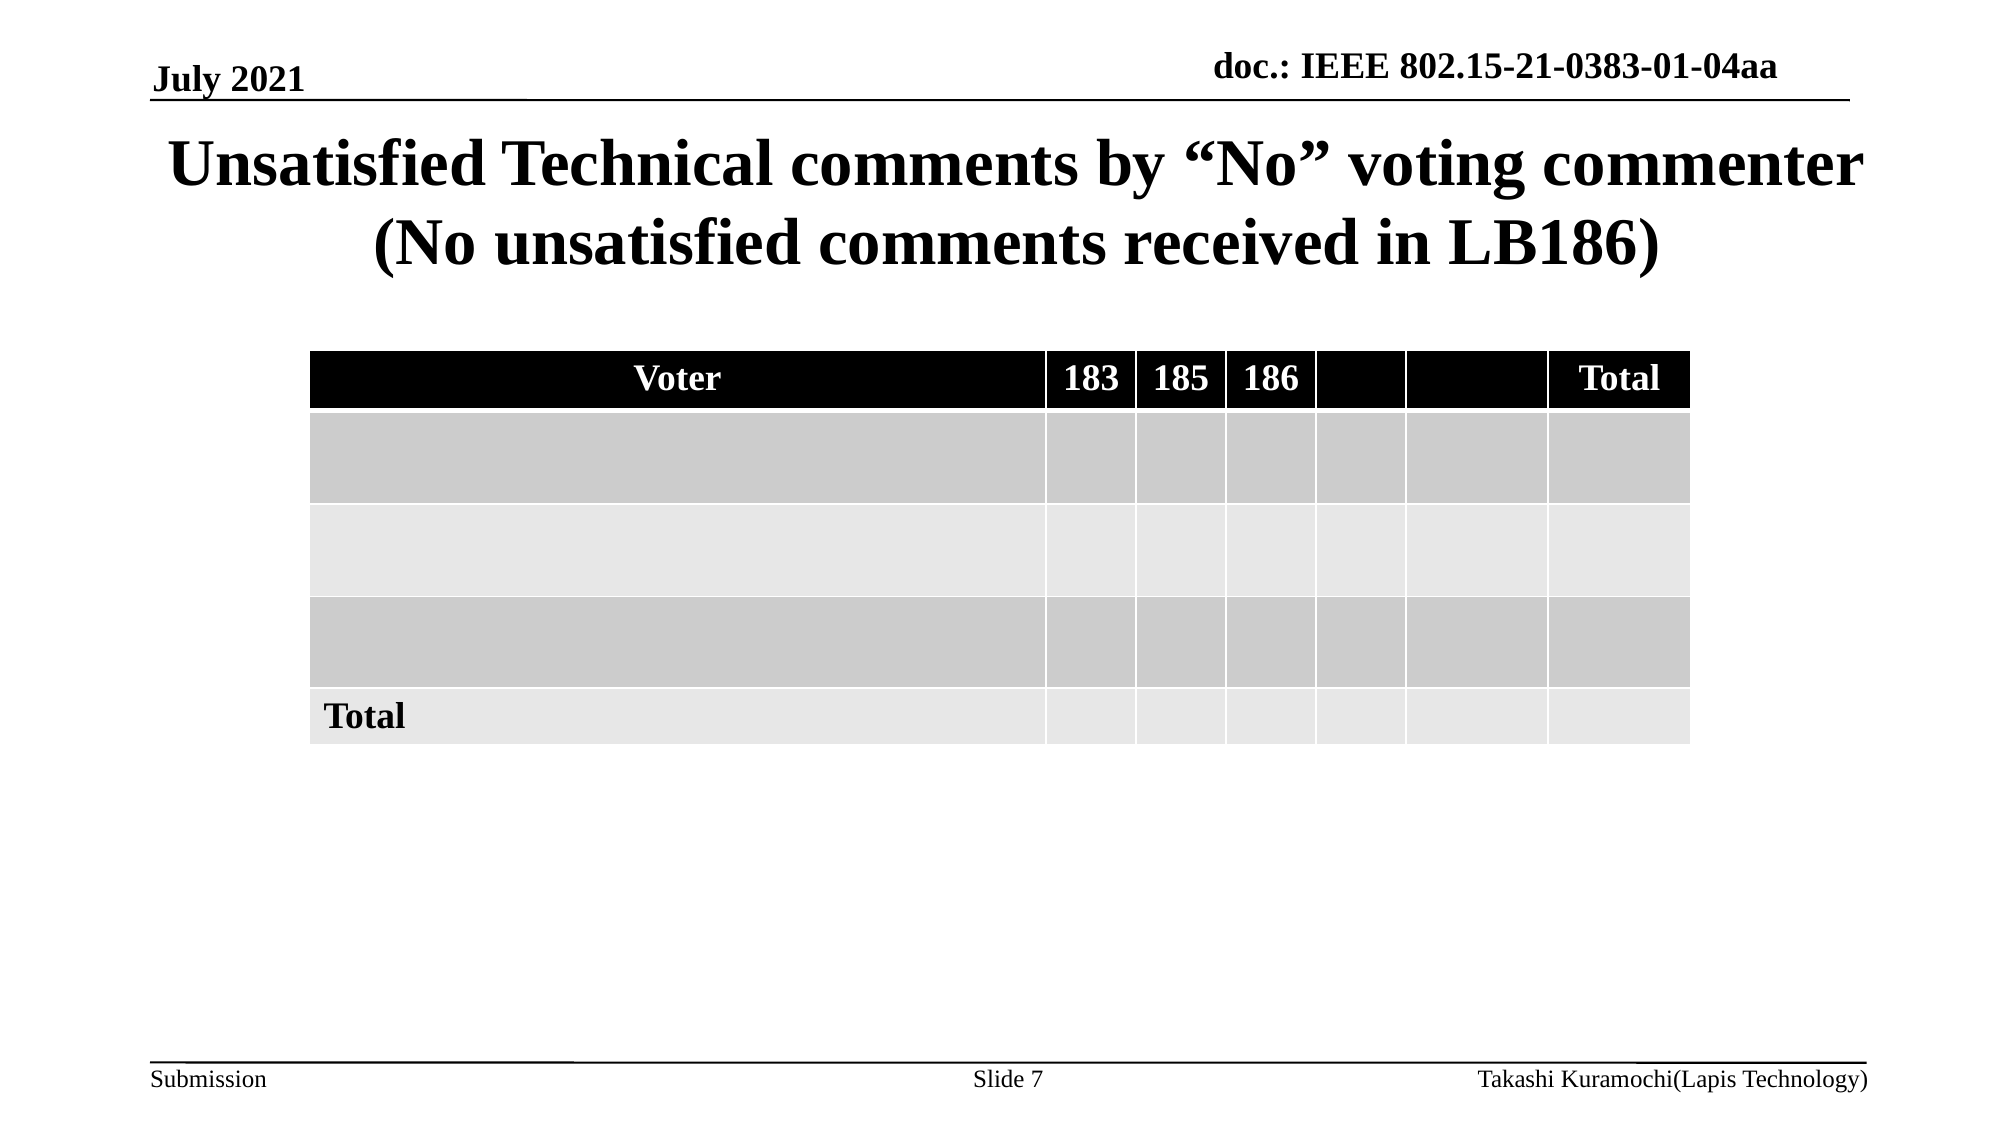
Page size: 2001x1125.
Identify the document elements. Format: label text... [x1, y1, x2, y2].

table_header Total [1549, 351, 1690, 408]
table_header 185 [1137, 351, 1225, 408]
footer Takashi Kuramochi(Lapis Technology) [1171, 1061, 1869, 1093]
table_cell [1549, 689, 1690, 744]
table_cell [1317, 597, 1405, 687]
table_cell [1549, 505, 1690, 596]
table_cell [1227, 597, 1315, 687]
table_header 186 [1227, 351, 1315, 408]
table_header 183 [1047, 351, 1135, 408]
table_cell [1047, 689, 1135, 744]
table_cell [1047, 597, 1135, 687]
table_header [1407, 351, 1547, 408]
table_cell [310, 413, 1045, 503]
table_cell [310, 597, 1045, 687]
table_cell [1227, 505, 1315, 596]
table_cell [1047, 413, 1135, 503]
title Unsatisfied Technical comments by “No” voting commenter (No unsatisfied comments received in LB186) [54, 112, 1981, 285]
table_cell [310, 505, 1045, 596]
table_cell [1407, 597, 1547, 687]
table_cell [1317, 689, 1405, 744]
table_cell [1317, 413, 1405, 503]
table_cell [1549, 597, 1690, 687]
table_cell [1137, 597, 1225, 687]
table_cell [1317, 505, 1405, 596]
slide_number Slide 7 [950, 1061, 1067, 1123]
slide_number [152, 54, 563, 100]
table_cell [1227, 413, 1315, 503]
table_cell [1407, 505, 1547, 596]
table_cell [1047, 505, 1135, 596]
table_header [1317, 351, 1405, 408]
table_cell [1137, 505, 1225, 596]
table_cell [1227, 689, 1315, 744]
table_cell [1407, 689, 1547, 744]
table_cell Total [310, 689, 1045, 744]
table_cell [1407, 413, 1547, 503]
table_cell [1137, 689, 1225, 744]
table_cell [1549, 413, 1690, 503]
table_cell [1137, 413, 1225, 503]
table_header Voter [310, 351, 1045, 408]
